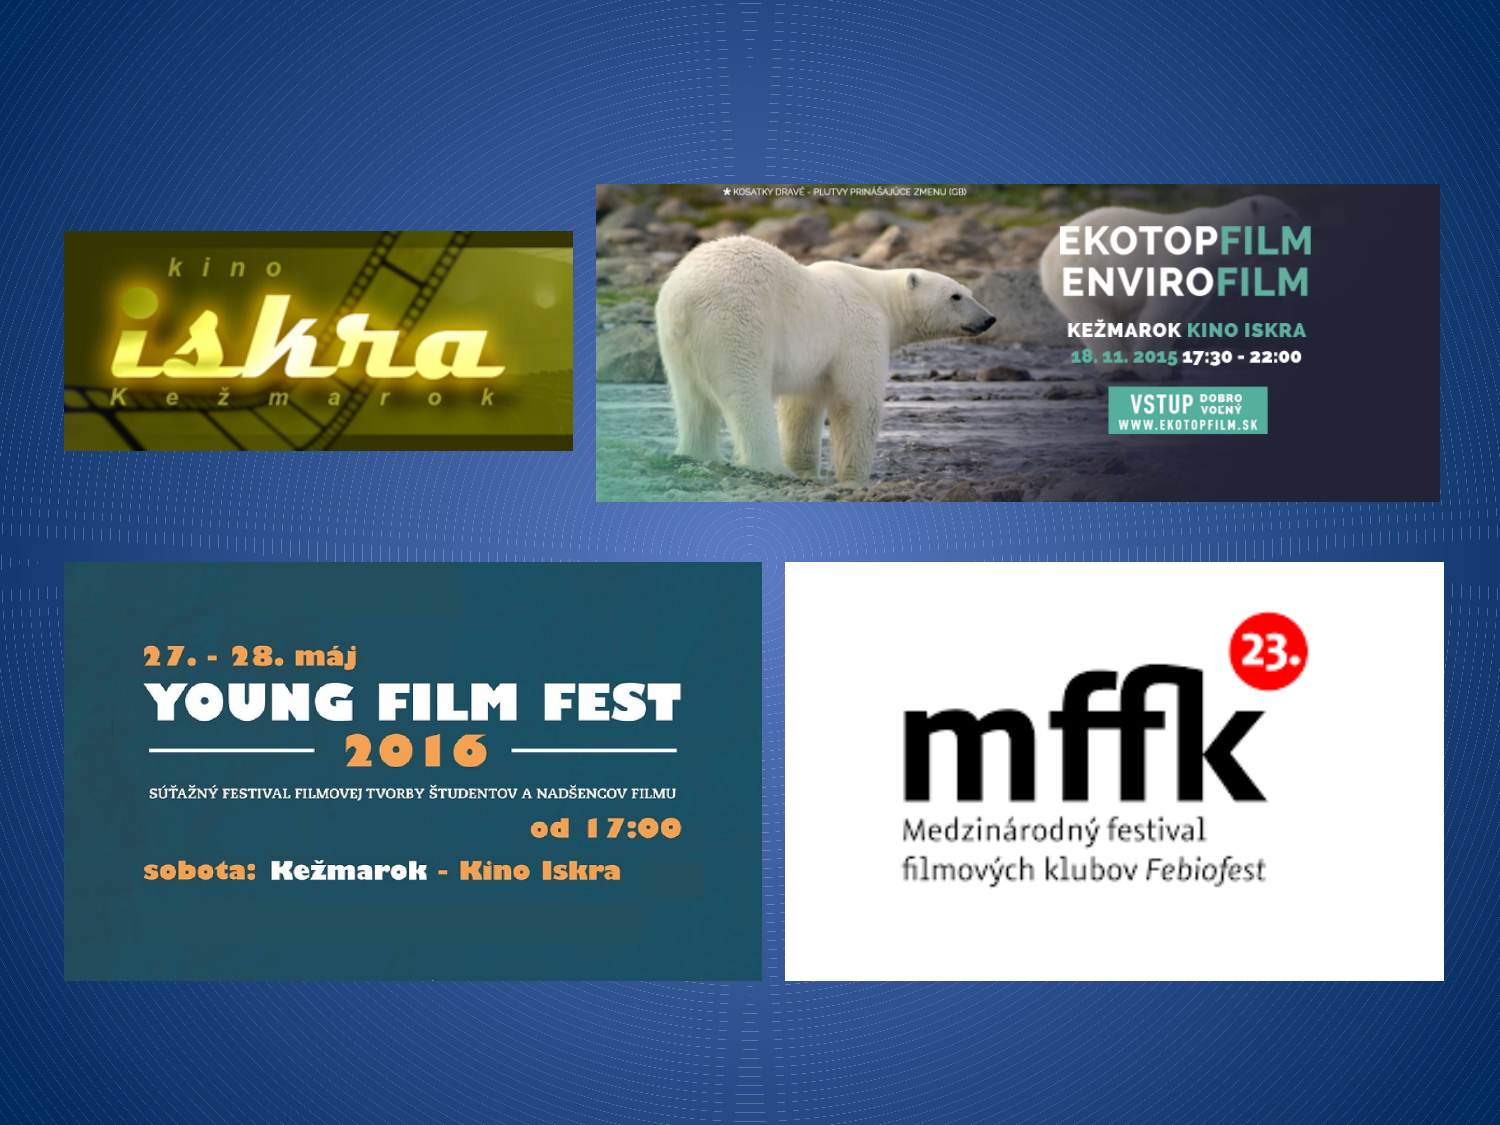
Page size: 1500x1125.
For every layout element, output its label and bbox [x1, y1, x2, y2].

list [596, 184, 1440, 502]
list [64, 562, 763, 981]
picture [785, 562, 1444, 981]
picture [64, 231, 574, 451]
